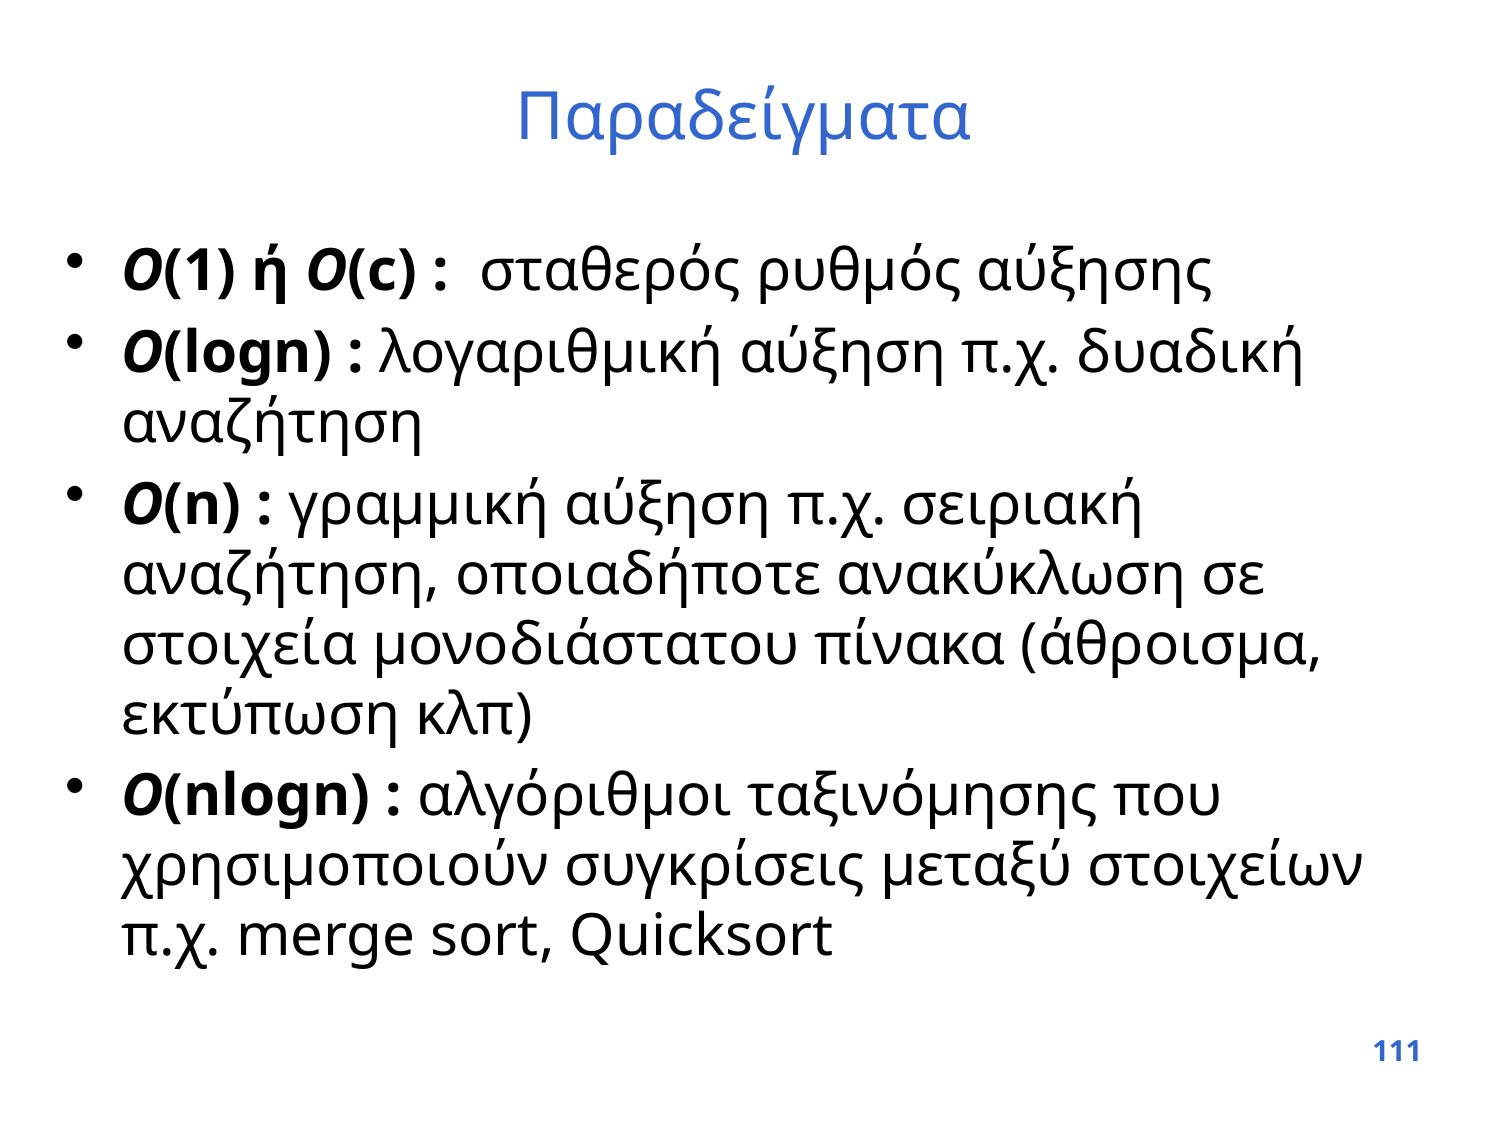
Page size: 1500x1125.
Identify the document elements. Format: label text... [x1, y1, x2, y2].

title Παραδείγματα [50, 50, 1438, 175]
list O(1) ή O(c) : σταθερός ρυθμός αύξησης O(lοgn) : λογαριθμική αύξηση π.χ. δυαδική αναζήτηση O(n) : γραμμική αύξηση π.χ. σειριακή αναζήτηση, οποιαδήποτε ανακύκλωση σε στοιχεία μονοδιάστατου πίνακα (άθροισμα, εκτύπωση κλπ) O(nlοgn) : αλγόριθμοι ταξινόμησης που χρησιμοποιούν συγκρίσεις μεταξύ στοιχείων π.χ. merge sort, Quicksort [50, 224, 1450, 1000]
slide_number 111 [1249, 1024, 1438, 1101]
